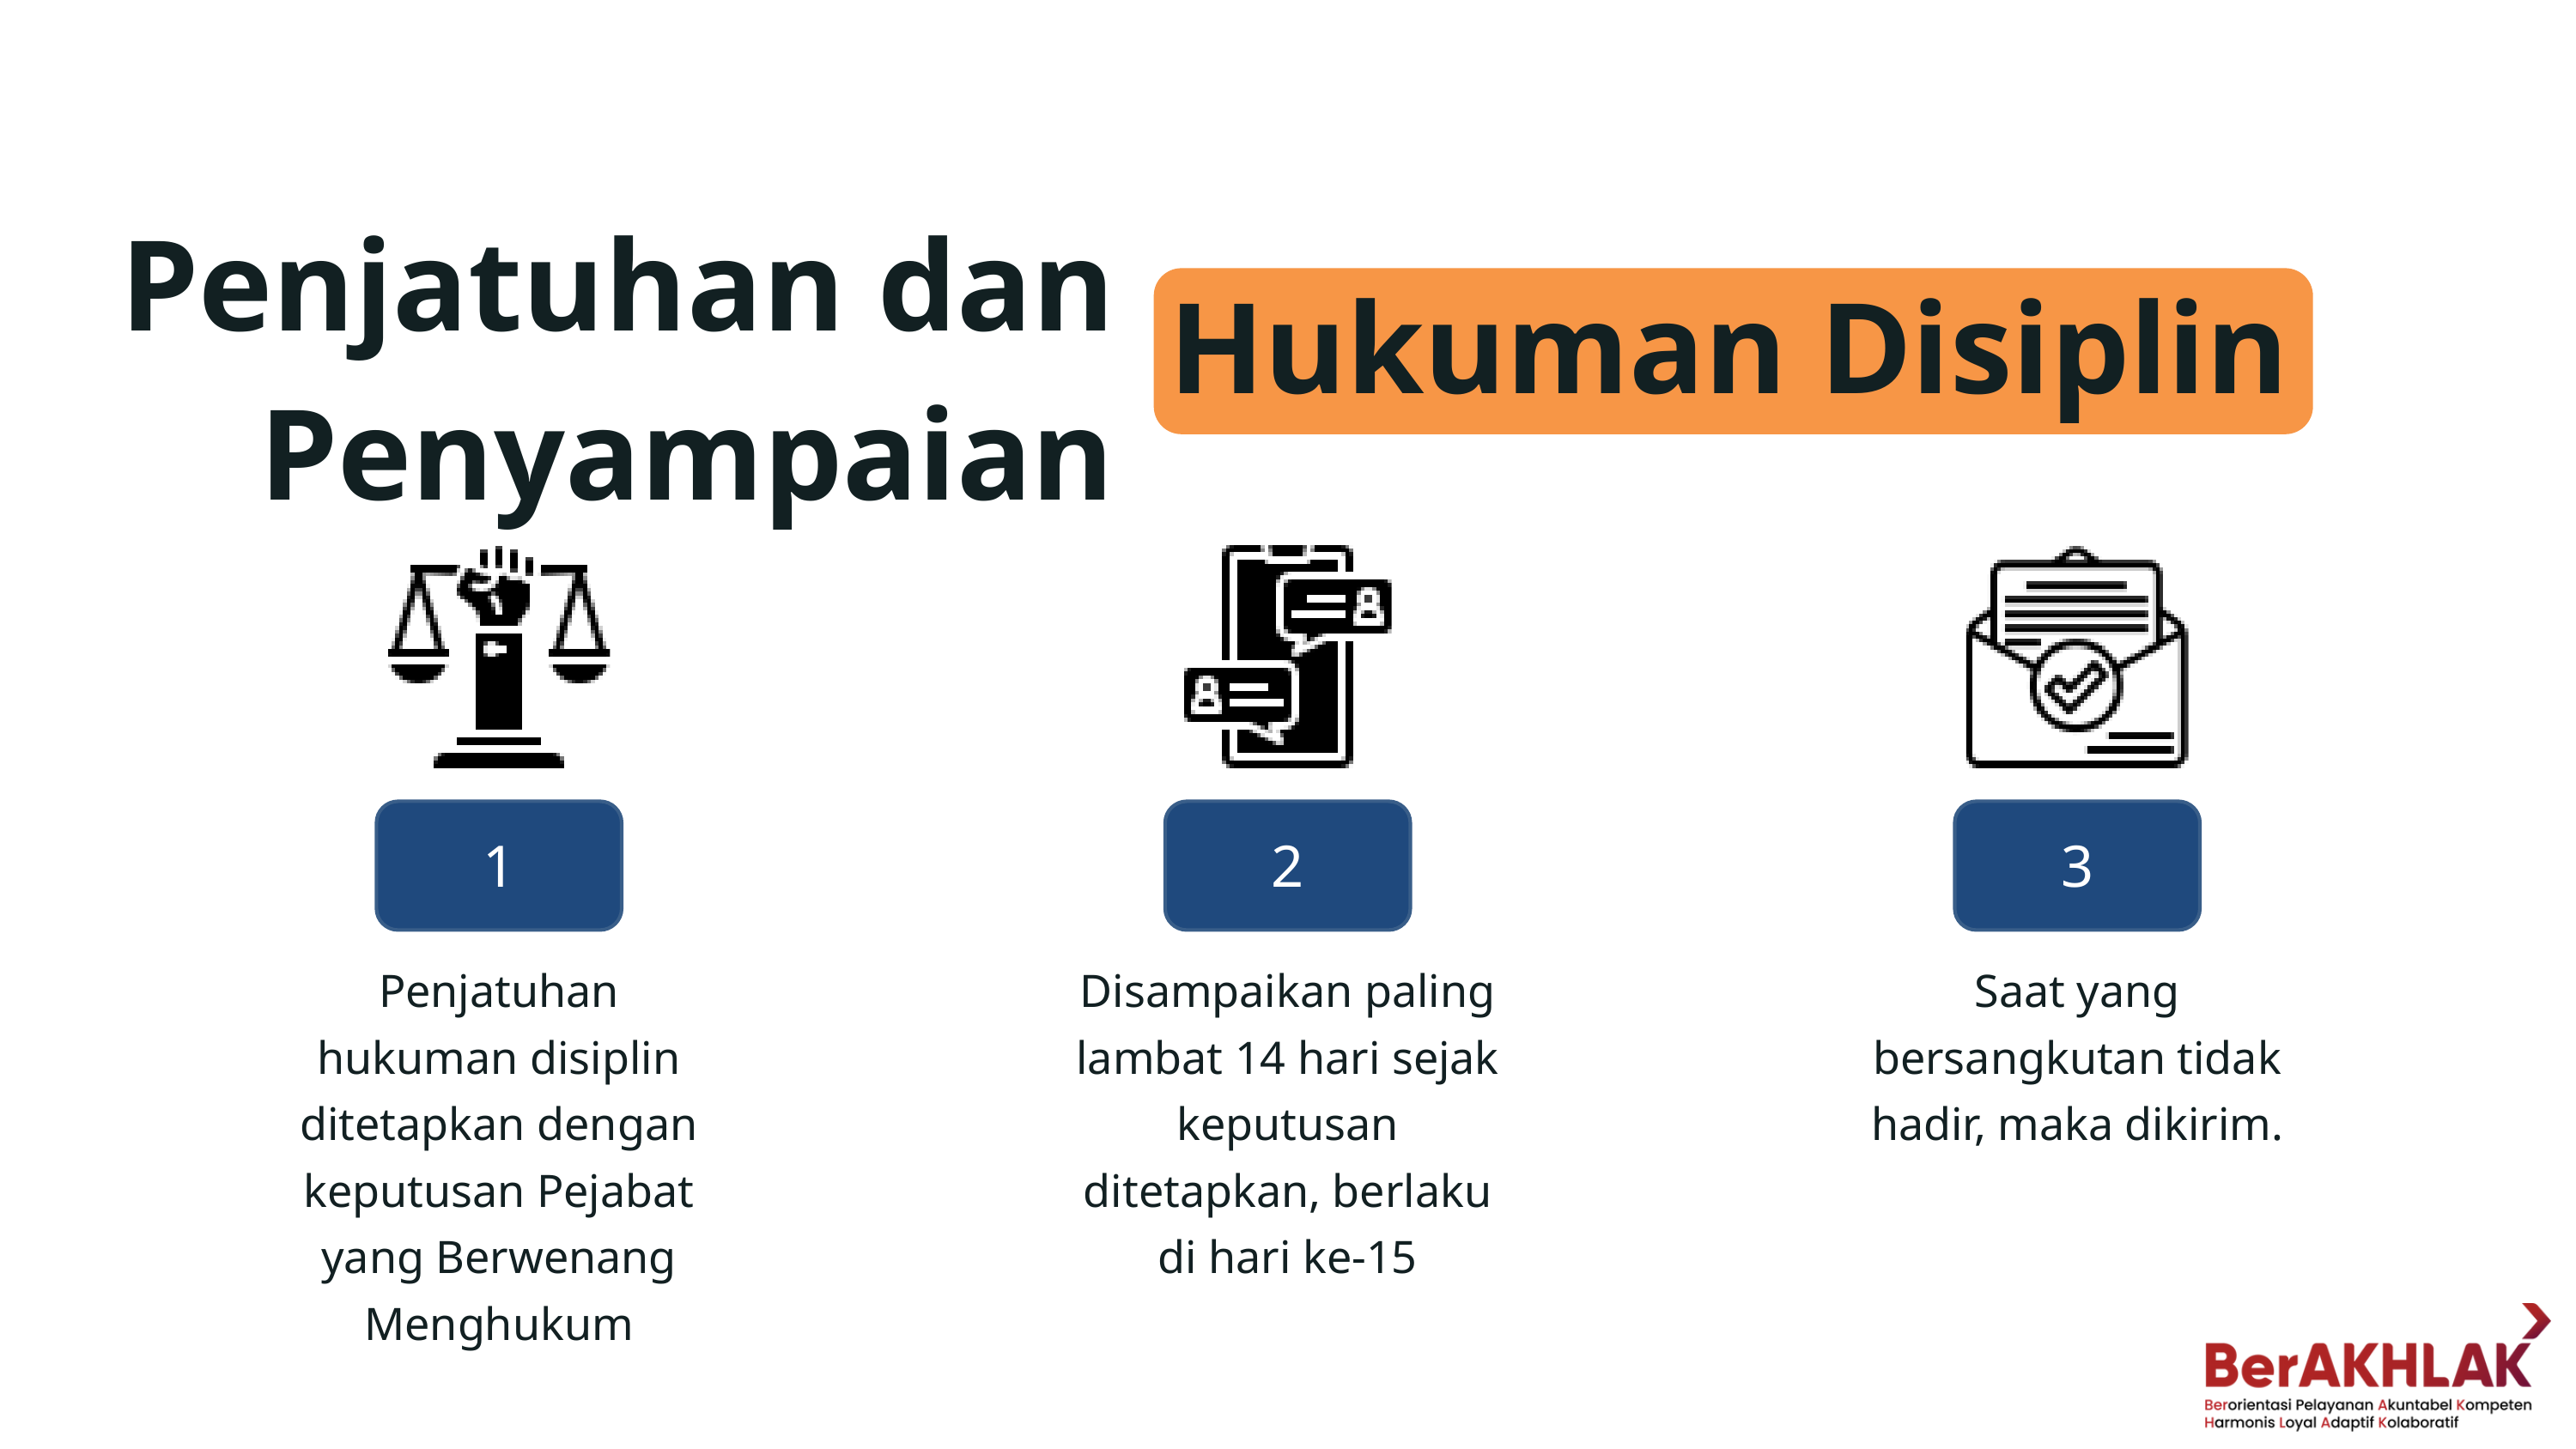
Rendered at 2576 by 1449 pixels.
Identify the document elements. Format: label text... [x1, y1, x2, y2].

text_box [374, 799, 624, 932]
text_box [1153, 268, 2313, 435]
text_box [387, 545, 611, 768]
text_box Saat yang bersangkutan tidak hadir, maka dikirim. [1859, 949, 2295, 1149]
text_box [1183, 545, 1392, 768]
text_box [1965, 545, 2189, 769]
text_box Hukuman Disiplin [1169, 155, 2319, 419]
text_box Disampaikan paling lambat 14 hari sejak keputusan ditetapkan, berlaku di hari ke-15 [1070, 949, 1506, 1282]
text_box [1953, 799, 2202, 932]
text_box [1163, 799, 1413, 932]
text_box Penjatuhan dan Penyampaian [26, 185, 1115, 526]
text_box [2204, 1303, 2552, 1436]
text_box Penjatuhan hukuman disiplin ditetapkan dengan keputusan Pejabat yang Berwenang Menghukum [281, 949, 717, 1349]
